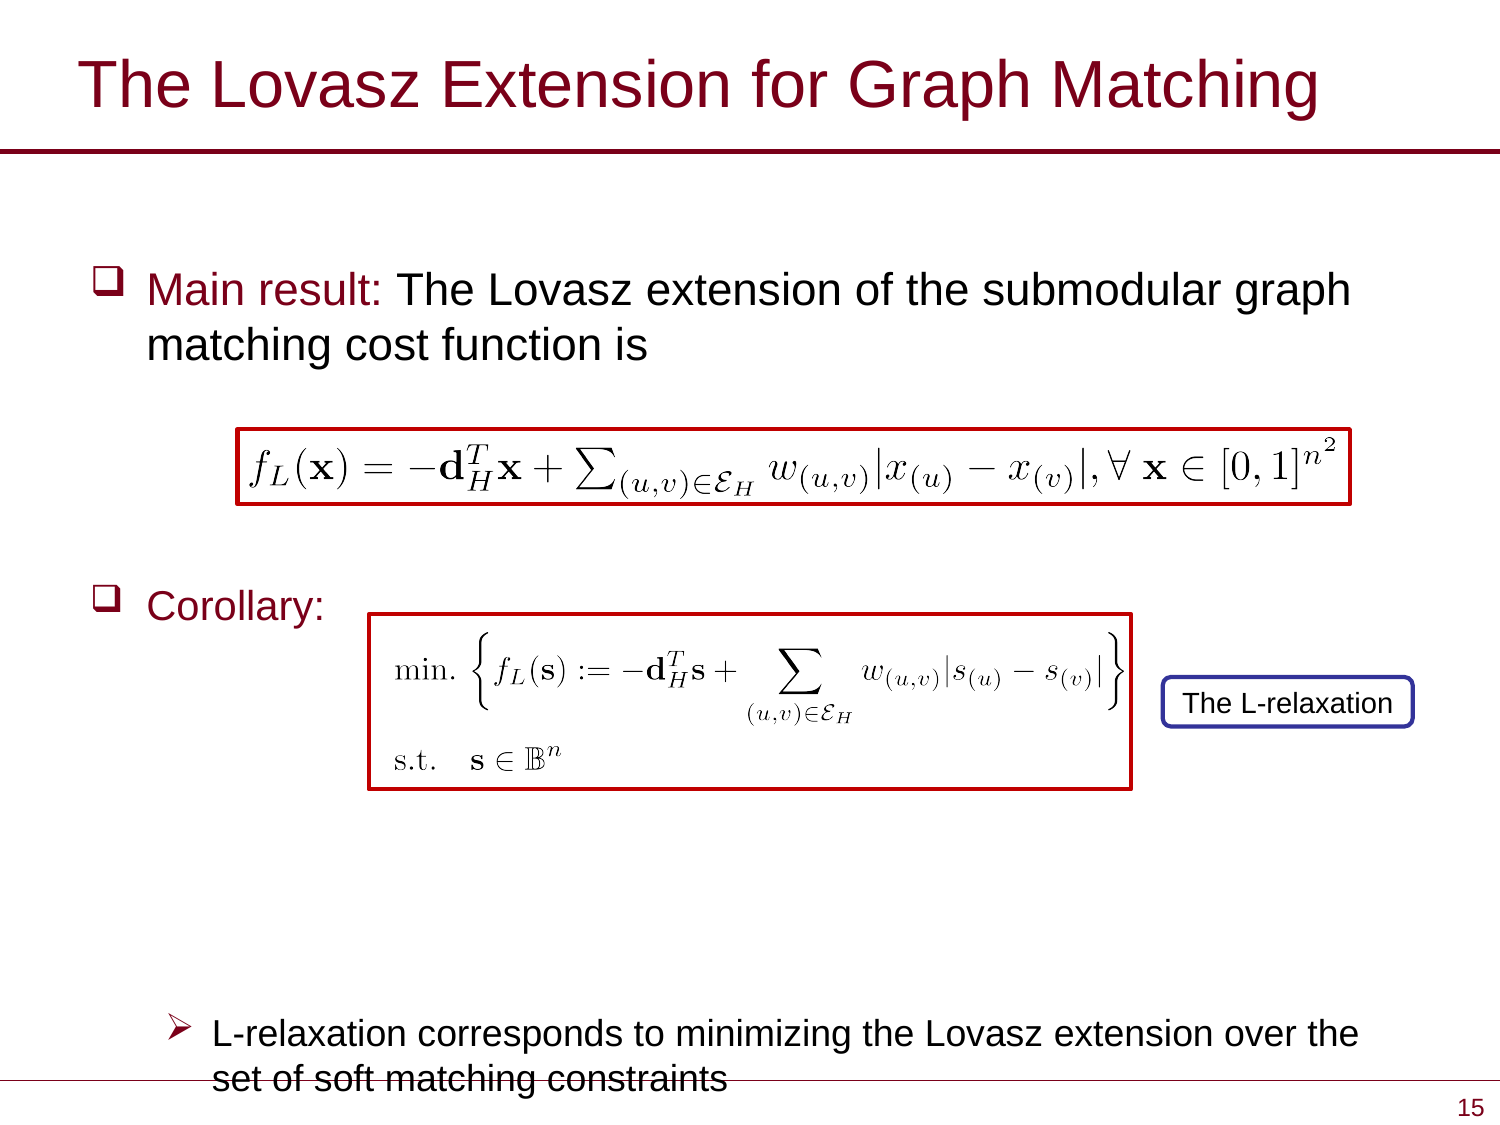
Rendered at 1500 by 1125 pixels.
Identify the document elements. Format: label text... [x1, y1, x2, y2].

picture [394, 632, 1124, 772]
text_box [367, 612, 1133, 791]
list Main result: The Lovasz extension of the submodular graph matching cost function is Corollary: L-relaxation corresponds to minimizing the Lovasz extension over the set of soft matching constraints [74, 187, 1426, 1038]
slide_number 15 [1187, 1087, 1500, 1125]
text_box The L-relaxation [1160, 674, 1415, 729]
picture [249, 437, 1336, 500]
title The Lovasz Extension for Graph Matching [62, 12, 1388, 151]
text_box [235, 427, 1352, 506]
